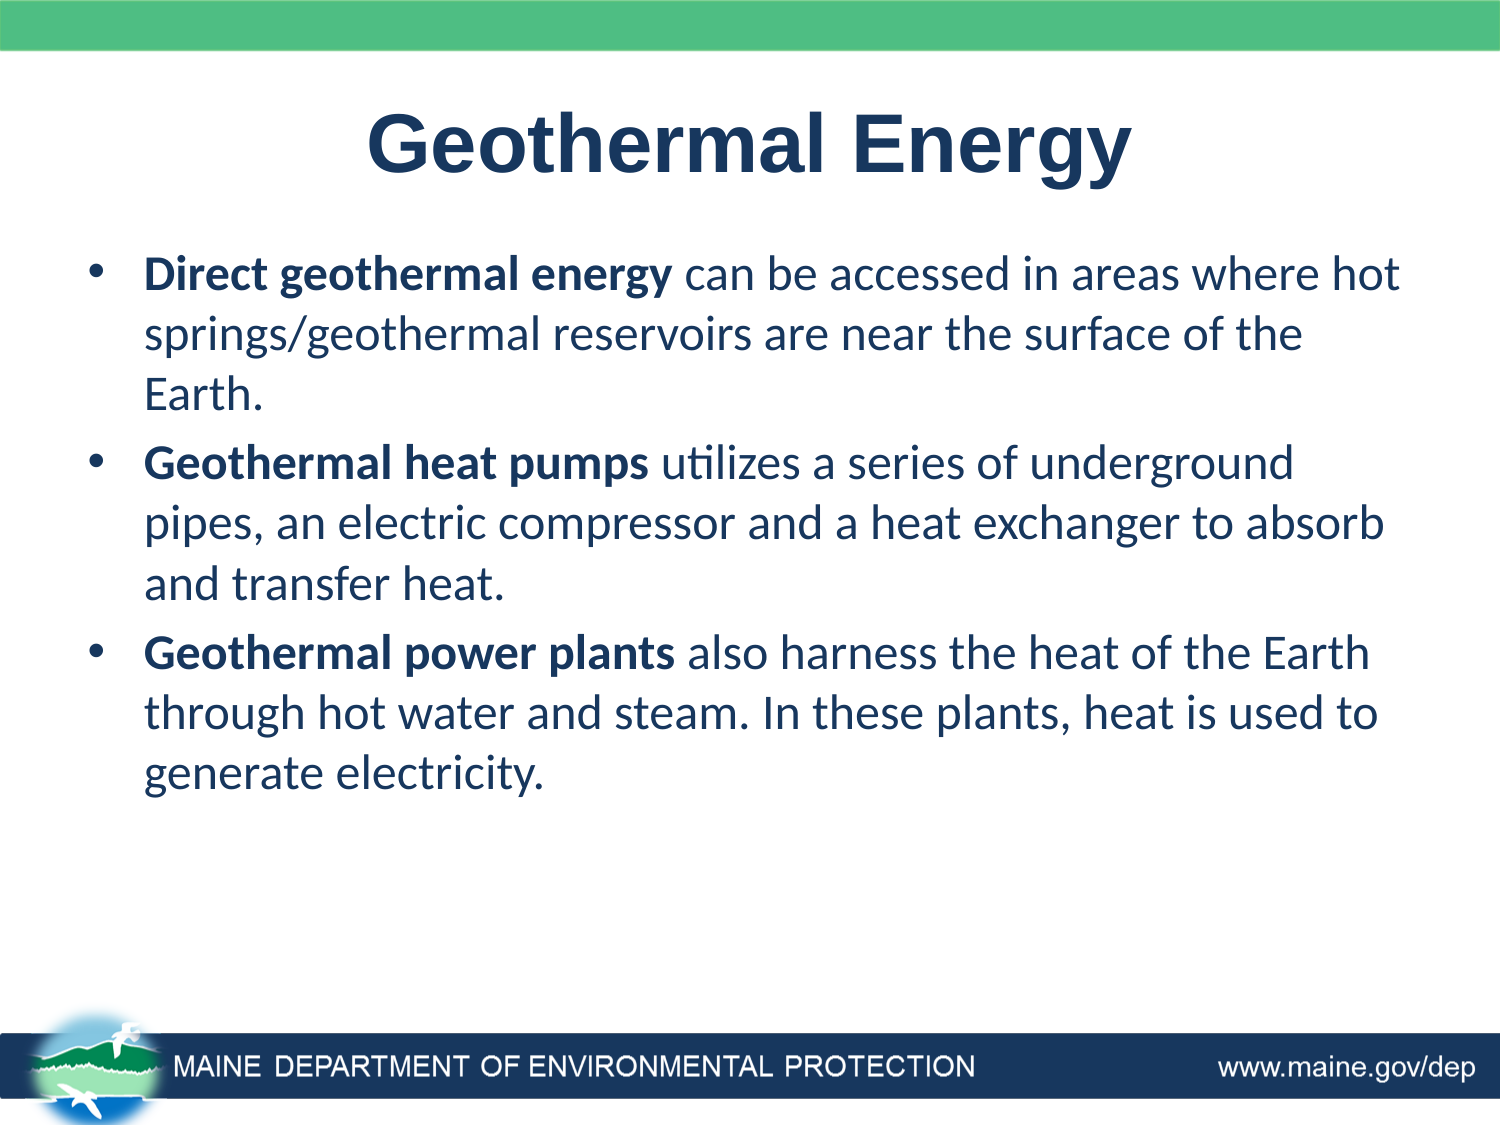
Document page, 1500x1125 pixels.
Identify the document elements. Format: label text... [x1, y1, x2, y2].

picture [0, 999, 1500, 1125]
list Direct geothermal energy can be accessed in areas where hot springs/geothermal reservoirs are near the surface of the Earth. Geothermal heat pumps utilizes a series of underground pipes, an electric compressor and a heat exchanger to absorb and transfer heat. Geothermal power plants also harness the heat of the Earth through hot water and steam. In these plants, heat is used to generate electricity. [72, 232, 1423, 975]
picture [0, 0, 1500, 53]
title Geothermal Energy [75, 45, 1425, 233]
